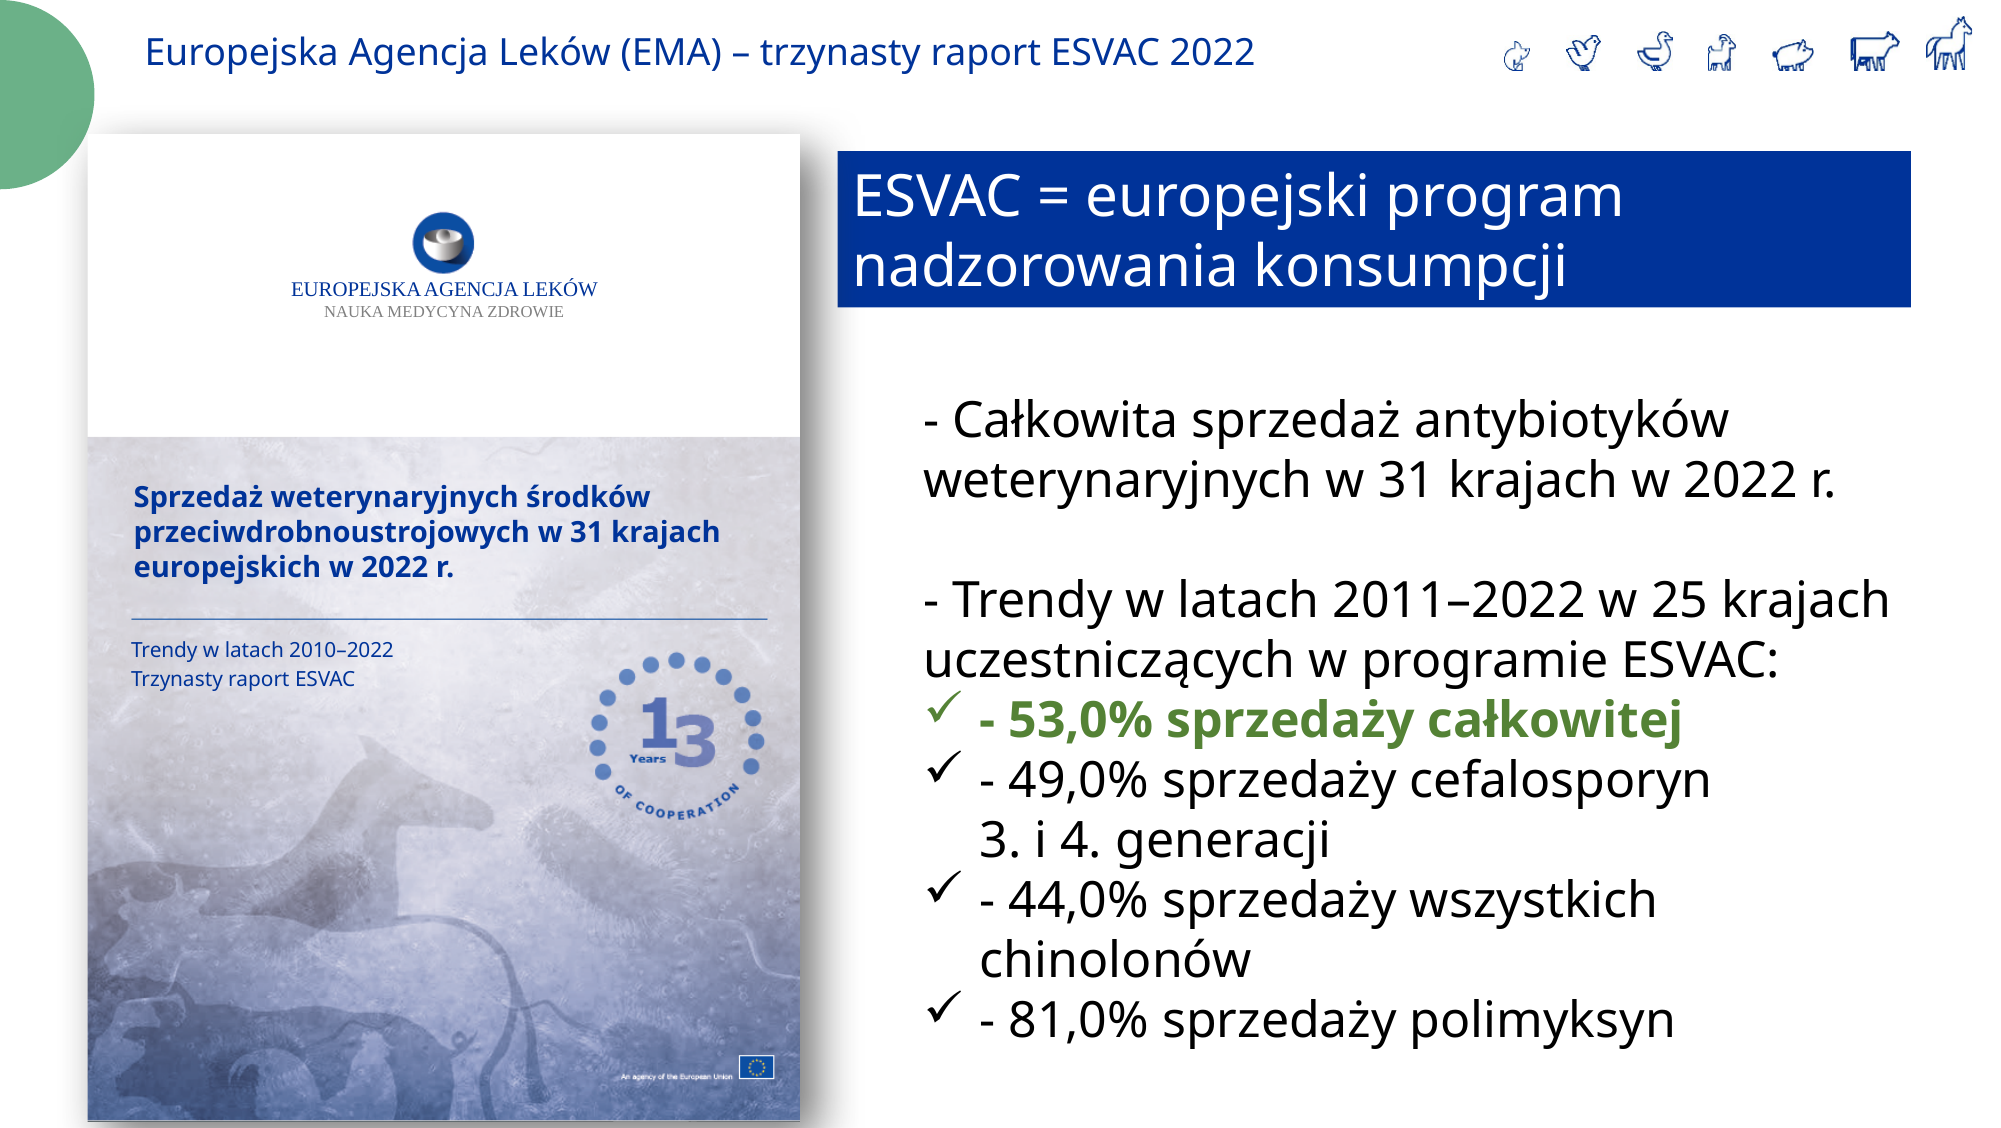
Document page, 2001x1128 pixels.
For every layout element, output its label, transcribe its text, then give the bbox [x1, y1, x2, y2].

picture [1772, 39, 1814, 71]
text_box ESVAC = europejski program nadzorowania konsumpcji weterynaryjnych środków przeciwdrobnoustrojowych [845, 151, 1911, 308]
picture [87, 134, 800, 1122]
picture [1926, 16, 1973, 70]
list Europejska Agencja Leków (EMA) – trzynasty raport ESVAC 2022 [129, 26, 1755, 139]
text_box - Całkowita sprzedaż antybiotyków weterynaryjnych w 31 krajach w 2022 r. - Trendy w latach 2011–2022 w 25 krajach uczestniczących w programie ESVAC: - 53,0% sprzedaży całkowitej - 49,0% sprzedaży cefalosporyn 3. i 4. generacji - 44,0% sprzedaży wszystkich chinolonów - 81,0% sprzedaży polimyksyn [908, 320, 1910, 1002]
picture [1850, 31, 1900, 71]
